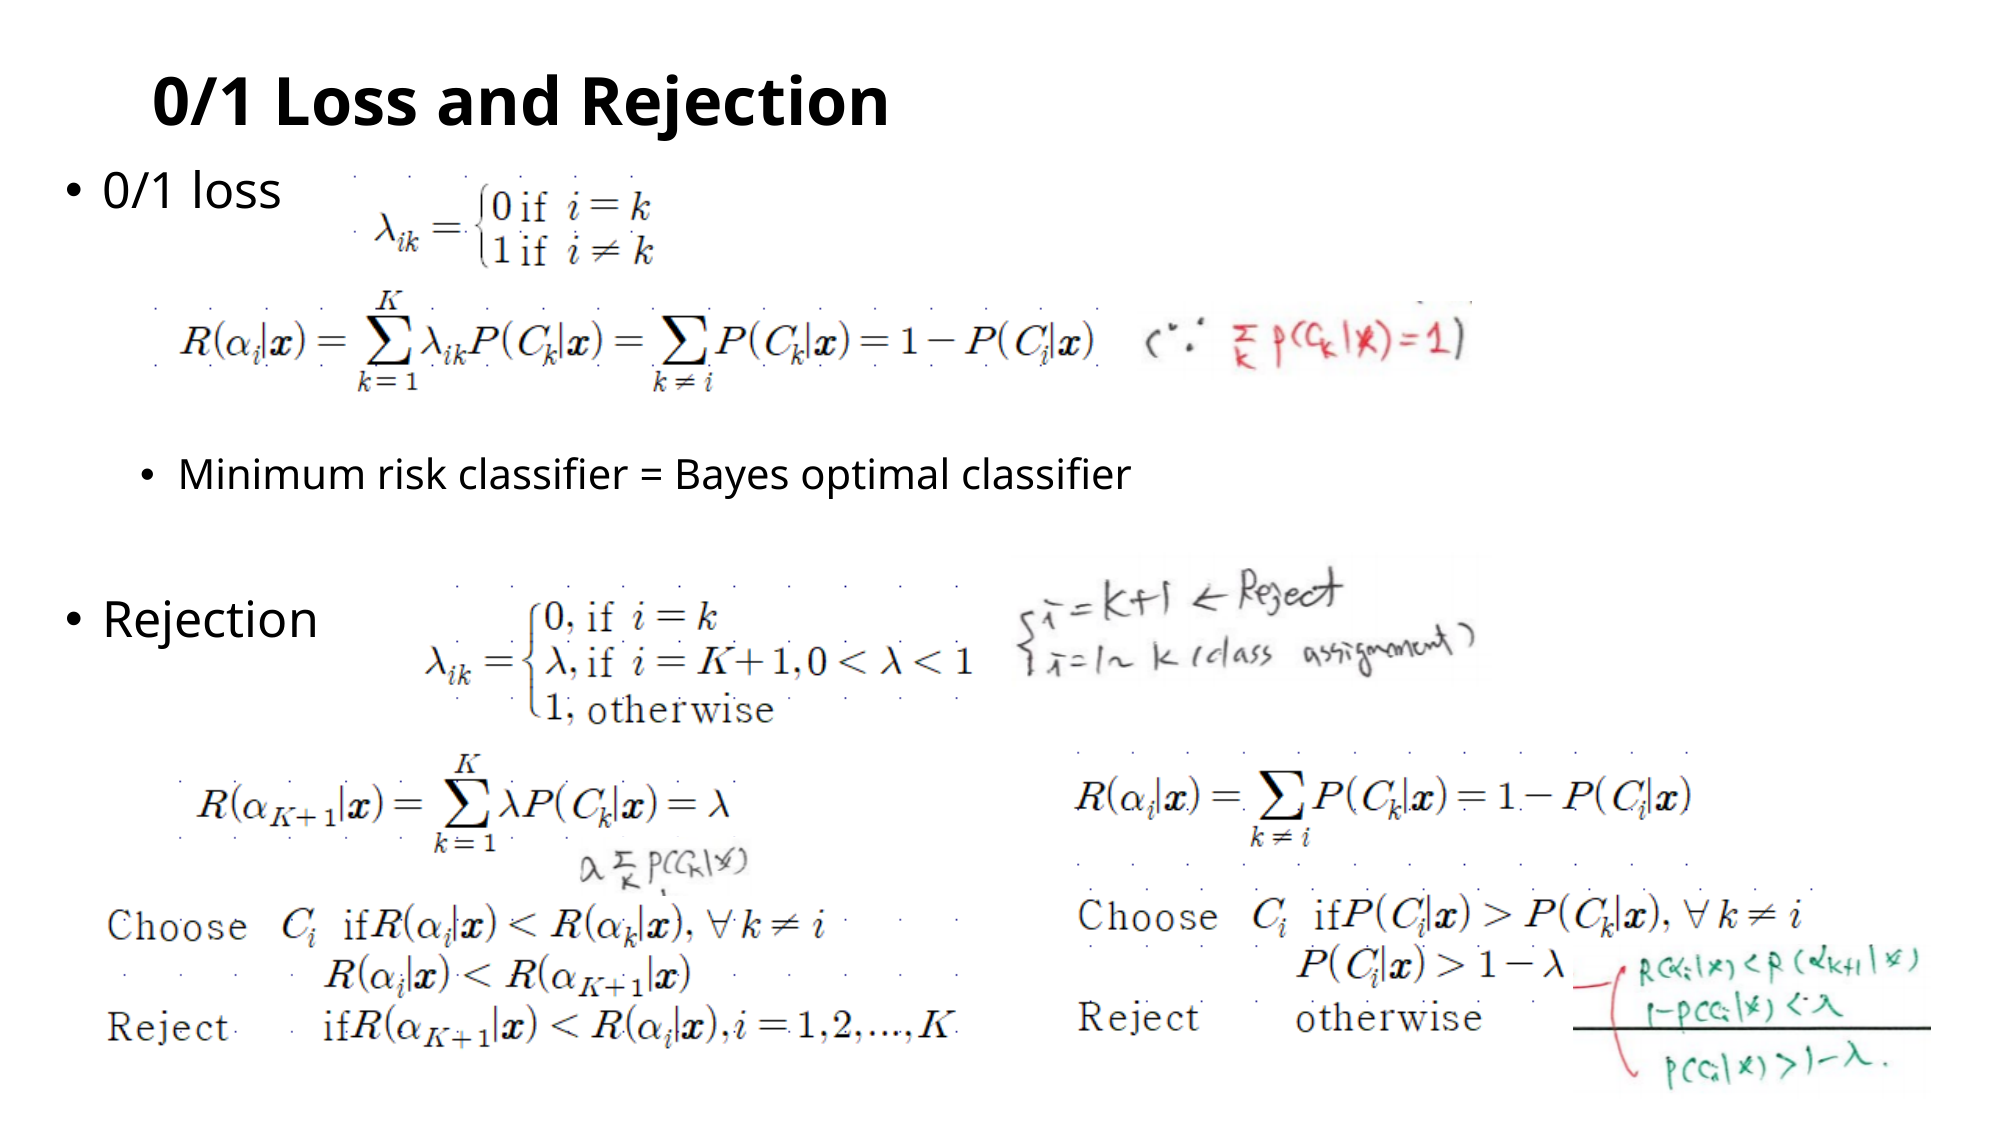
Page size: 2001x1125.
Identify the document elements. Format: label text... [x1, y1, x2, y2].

picture [85, 575, 989, 1066]
picture [1062, 746, 1708, 872]
title 0/1 Loss and Rejection [137, 59, 1863, 148]
list 0/1 loss Minimum risk classifier = Bayes optimal classifier Rejection [50, 157, 1974, 731]
picture [1137, 301, 1472, 380]
picture [152, 173, 1106, 409]
picture [1062, 873, 1931, 1099]
picture [1011, 552, 1492, 687]
